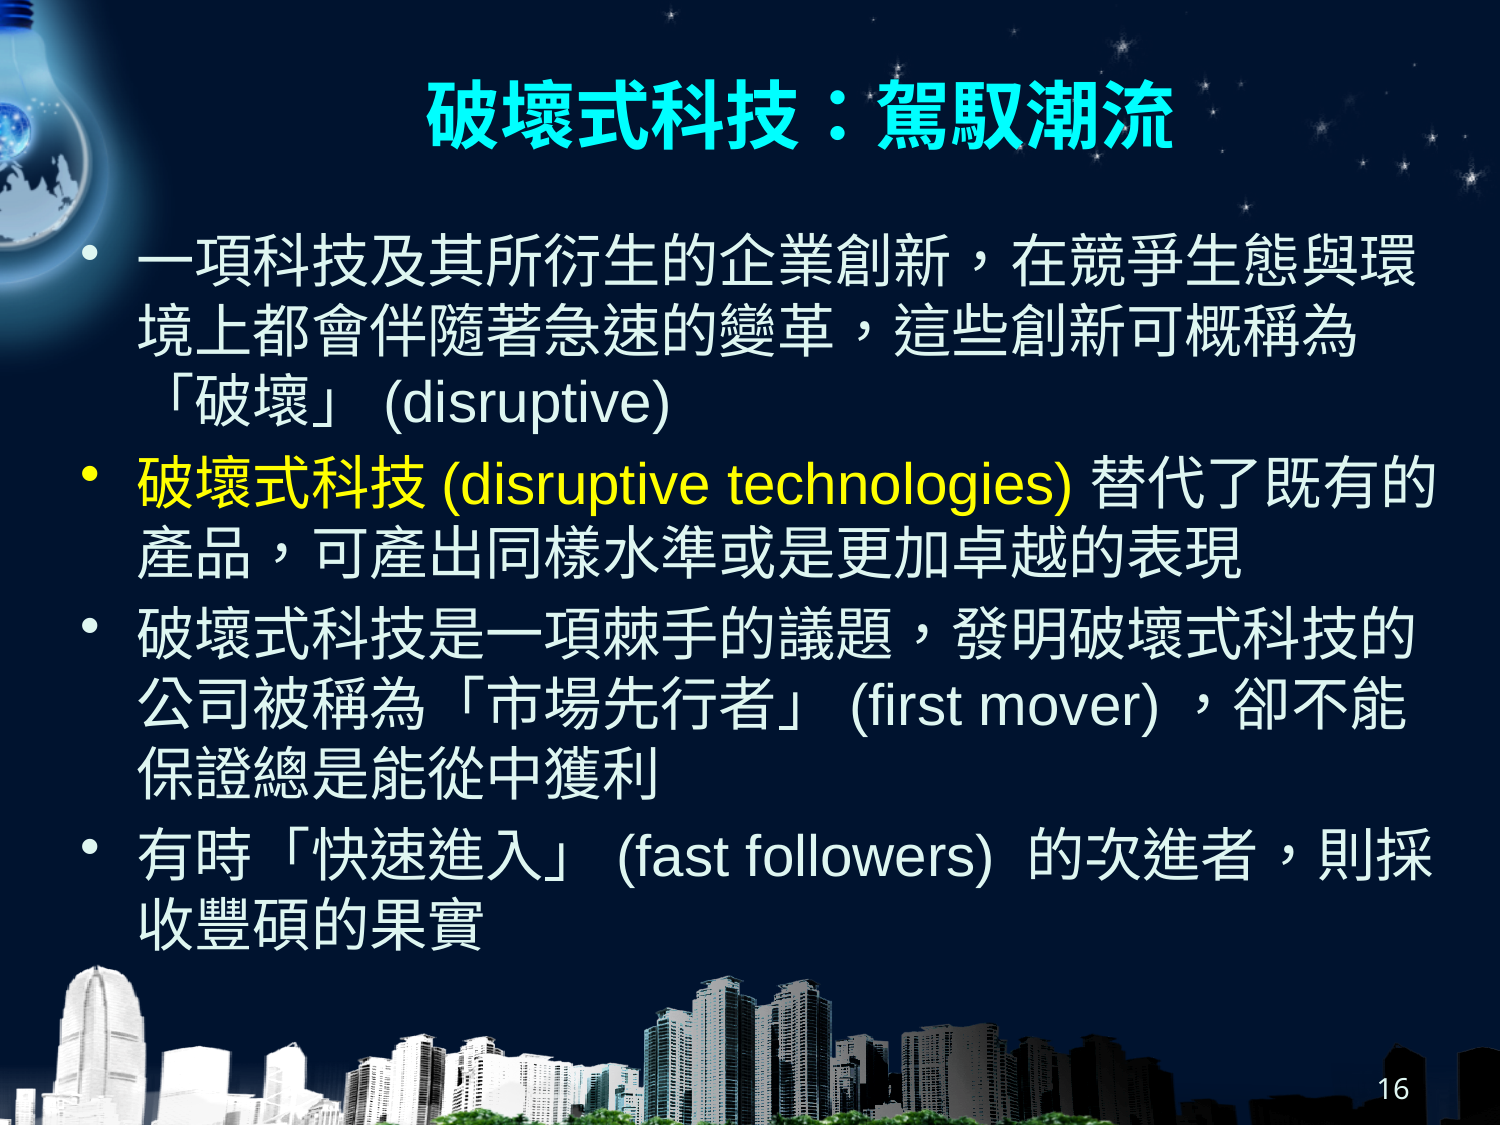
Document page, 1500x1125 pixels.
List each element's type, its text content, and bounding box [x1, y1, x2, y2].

picture [0, 0, 182, 383]
list 一項科技及其所衍生的企業創新，在競爭生態與環境上都會伴隨著急速的變革，這些創新可概稱為「破壞」(disruptive) 破壞式科技(disruptive technologies)替代了既有的產品，可產出同樣水準或是更加卓越的表現 破壞式科技是一項棘手的議題，發明破壞式科技的公司被稱為「市場先行者」(first mover)，卻不能保證總是能從中獲利 有時「快速進入」(fast followers) 的次進者，則採收豐碩的果實 [64, 217, 1465, 981]
picture [0, 964, 1500, 1125]
picture [656, 0, 1500, 223]
slide_number 16 [1074, 1062, 1426, 1125]
title 破壞式科技：駕馭潮流 [135, 19, 1465, 209]
